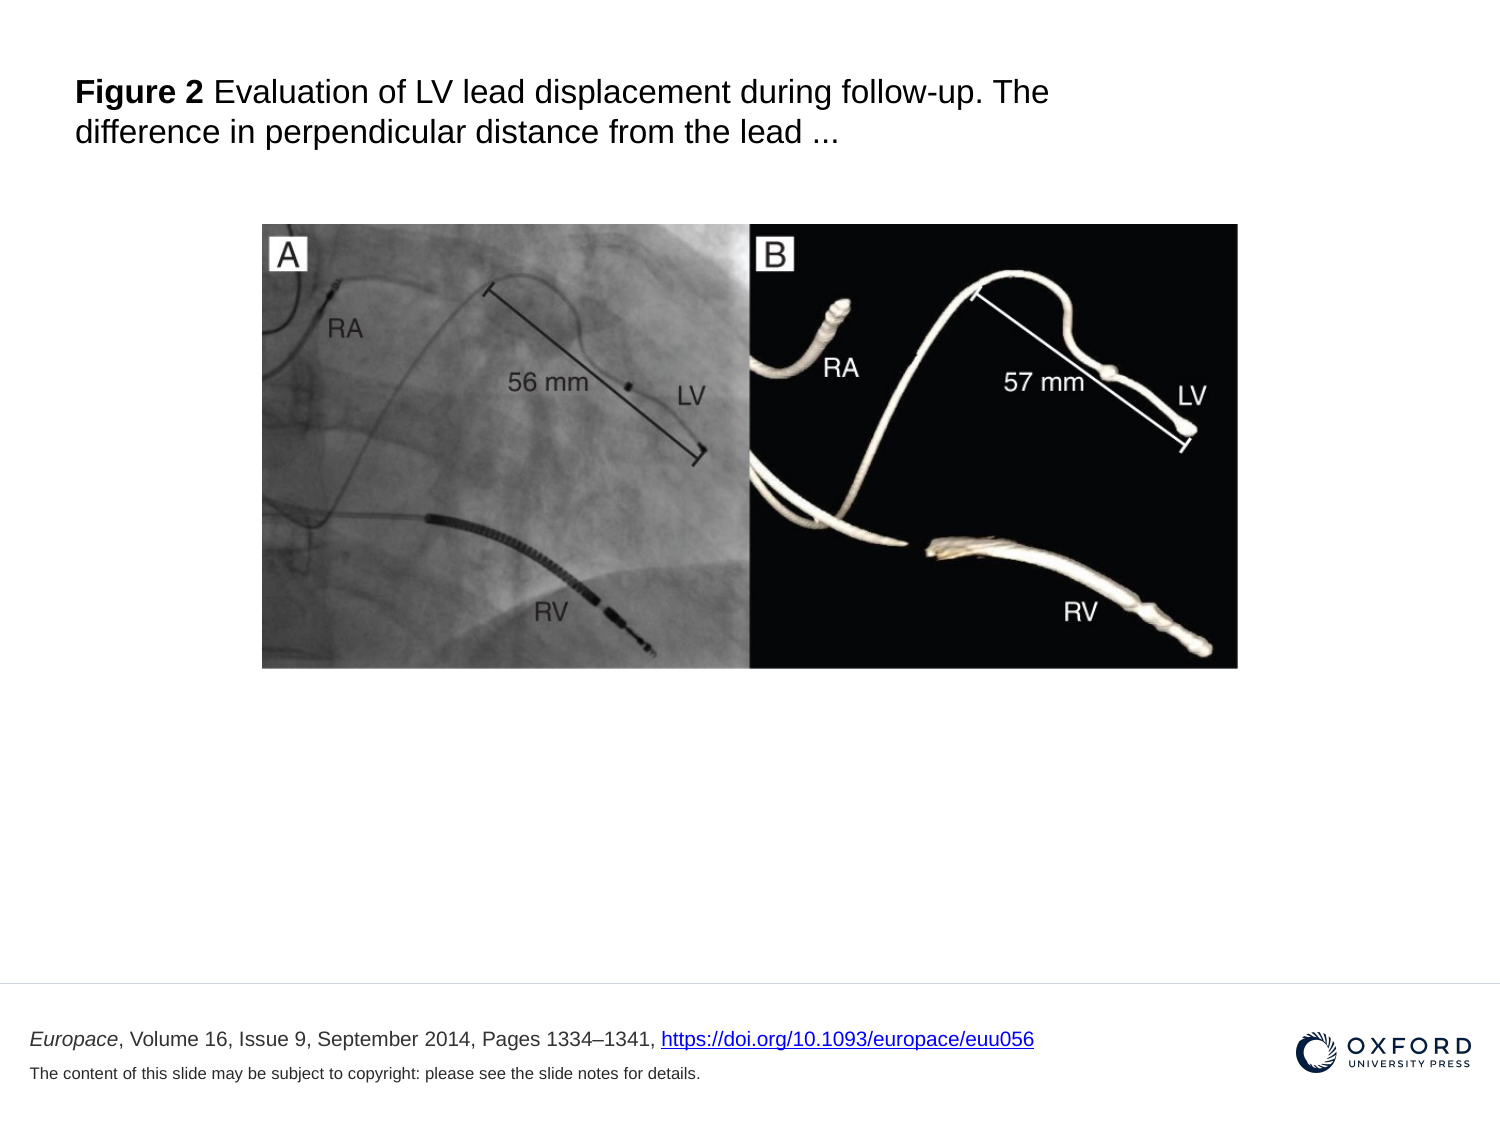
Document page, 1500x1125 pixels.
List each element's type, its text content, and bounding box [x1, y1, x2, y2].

picture [262, 224, 1238, 669]
footer Europace, Volume 16, Issue 9, September 2014, Pages 1334–1341, https://doi.org/10.1093/europace/euu056 The content of this slide may be subject to copyright: please see the slide notes for details. [0, 983, 1260, 1125]
picture [1296, 1032, 1471, 1073]
title Figure 2 Evaluation of LV lead displacement during follow-up. The difference in perpendicular distance from the lead ... [75, 69, 1078, 171]
